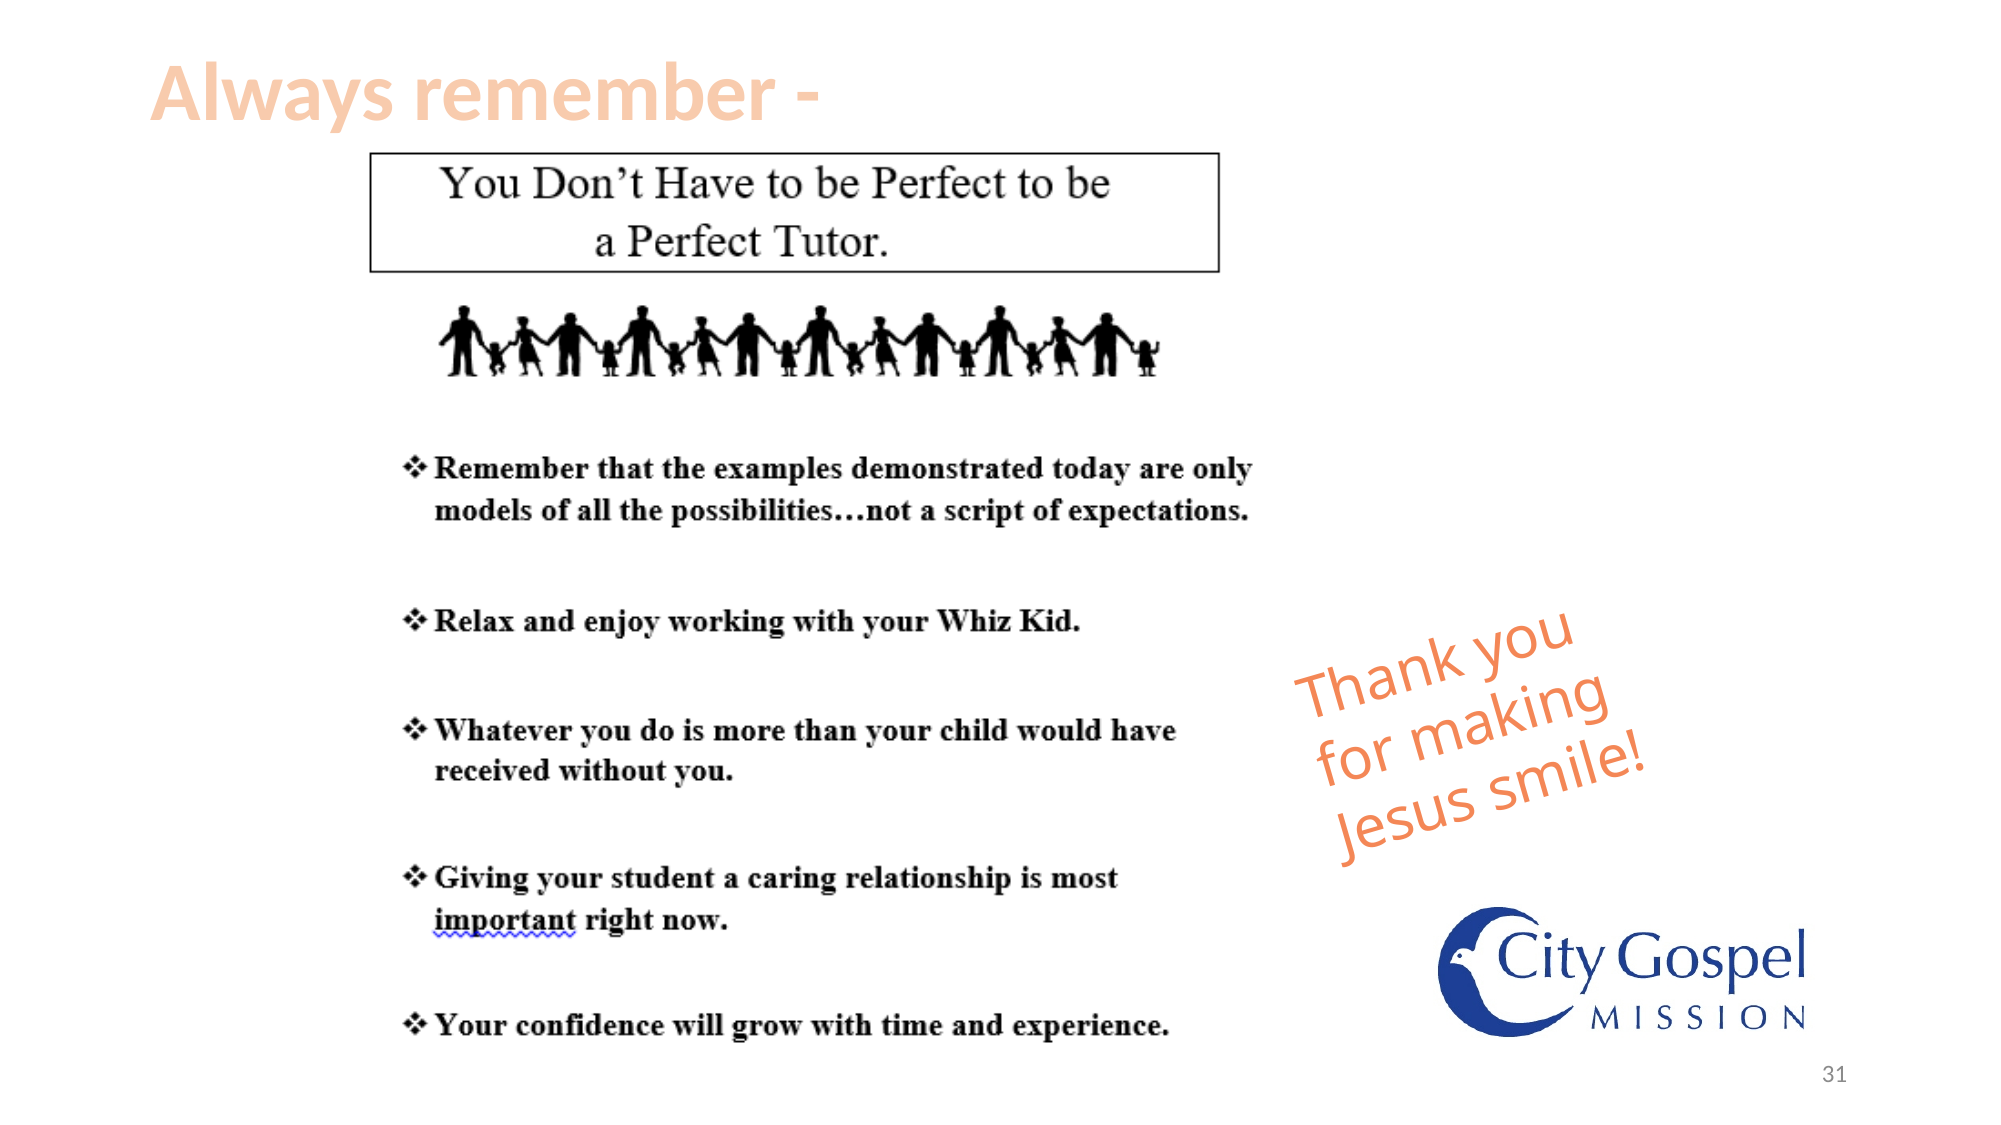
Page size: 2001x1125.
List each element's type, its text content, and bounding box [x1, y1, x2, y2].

slide_number 31 [1412, 1042, 1863, 1103]
picture [1433, 897, 1823, 1047]
picture [350, 133, 1273, 1092]
text_box Thank you for making Jesus smile! [1273, 540, 1754, 879]
text_box Always remember - [135, 29, 838, 145]
